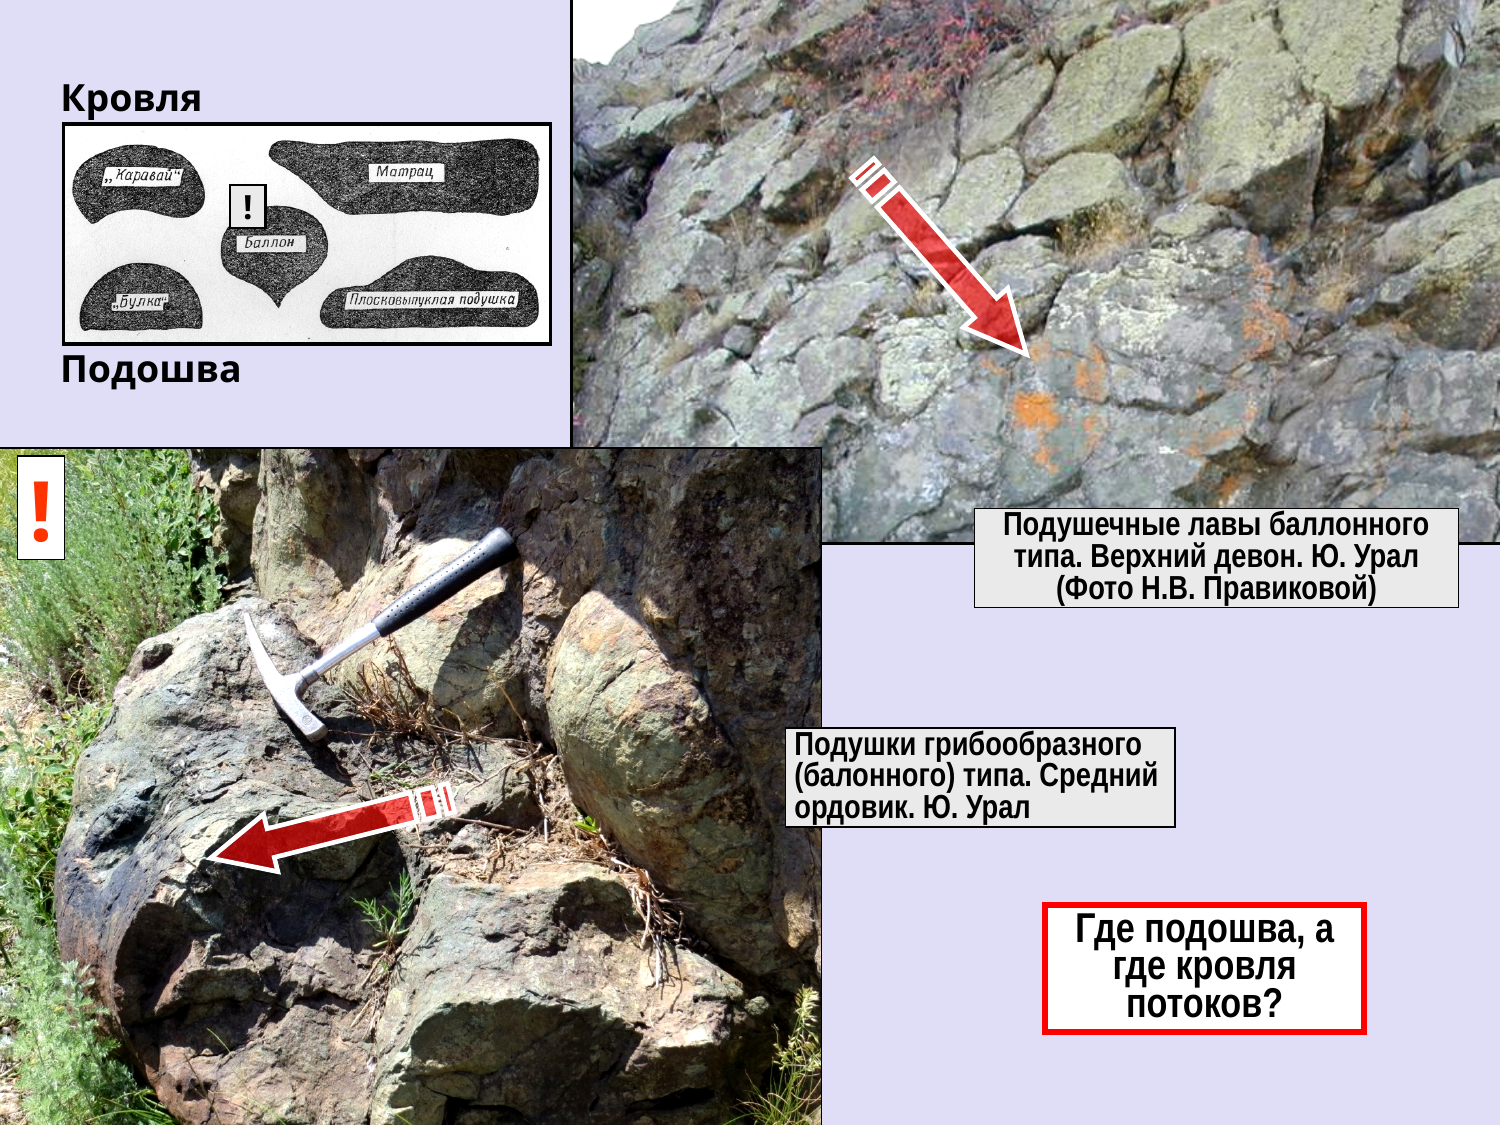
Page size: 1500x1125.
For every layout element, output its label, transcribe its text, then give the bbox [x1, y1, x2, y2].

text_box Подошва [45, 337, 257, 398]
text_box Где подошва, а где кровля потоков? [1045, 904, 1365, 1033]
text_box Кровля [45, 66, 218, 127]
text_box Подушечные лавы баллонного типа. Верхний девон. Ю. Урал (Фото Н.В. Правиковой) [974, 550, 1459, 608]
picture [0, 0, 1500, 1125]
text_box Подушки грибообразного (балонного) типа. Средний ордовик. Ю. Урал [826, 727, 1176, 827]
picture [64, 125, 550, 343]
